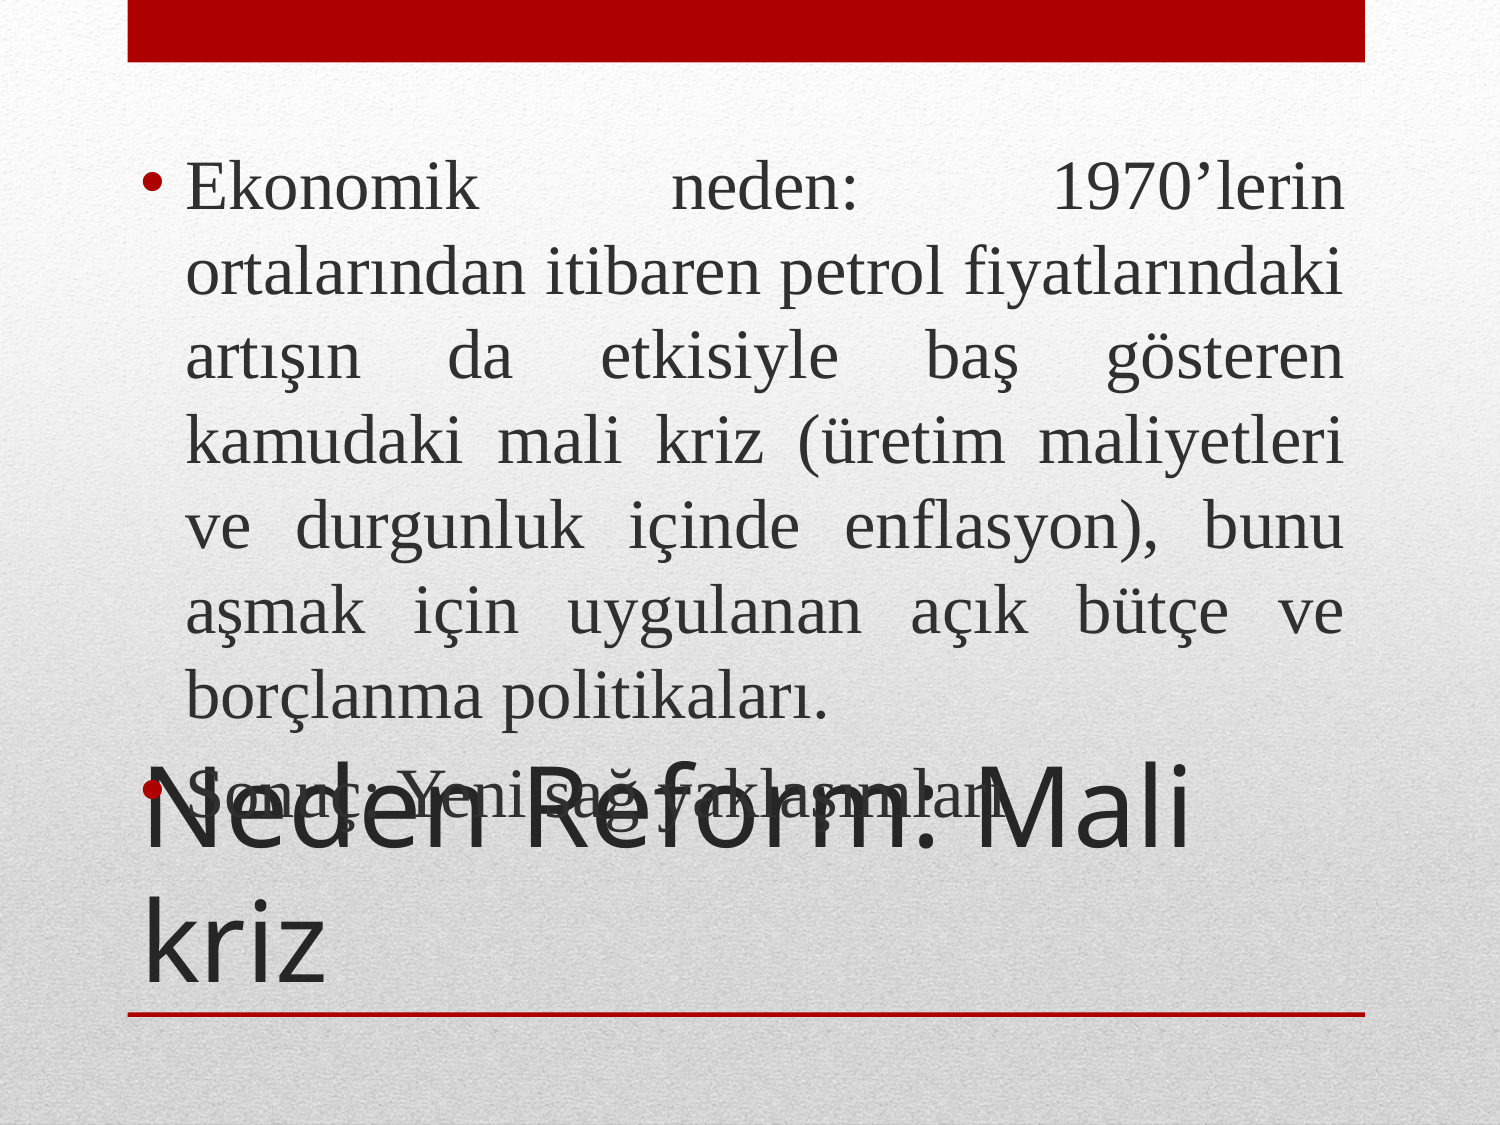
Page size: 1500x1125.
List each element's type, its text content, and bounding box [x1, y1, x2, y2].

list Ekonomik neden: 1970’lerin ortalarından itibaren petrol fiyatlarındaki artışın da etkisiyle baş gösteren kamudaki mali kriz (üretim maliyetleri ve durgunluk içinde enflasyon), bunu aşmak için uygulanan açık bütçe ve borçlanma politikaları. Sonuç: Yeni sağ yaklaşımları [125, 112, 1363, 858]
title Neden Reform: Mali kriz [125, 858, 1238, 1013]
